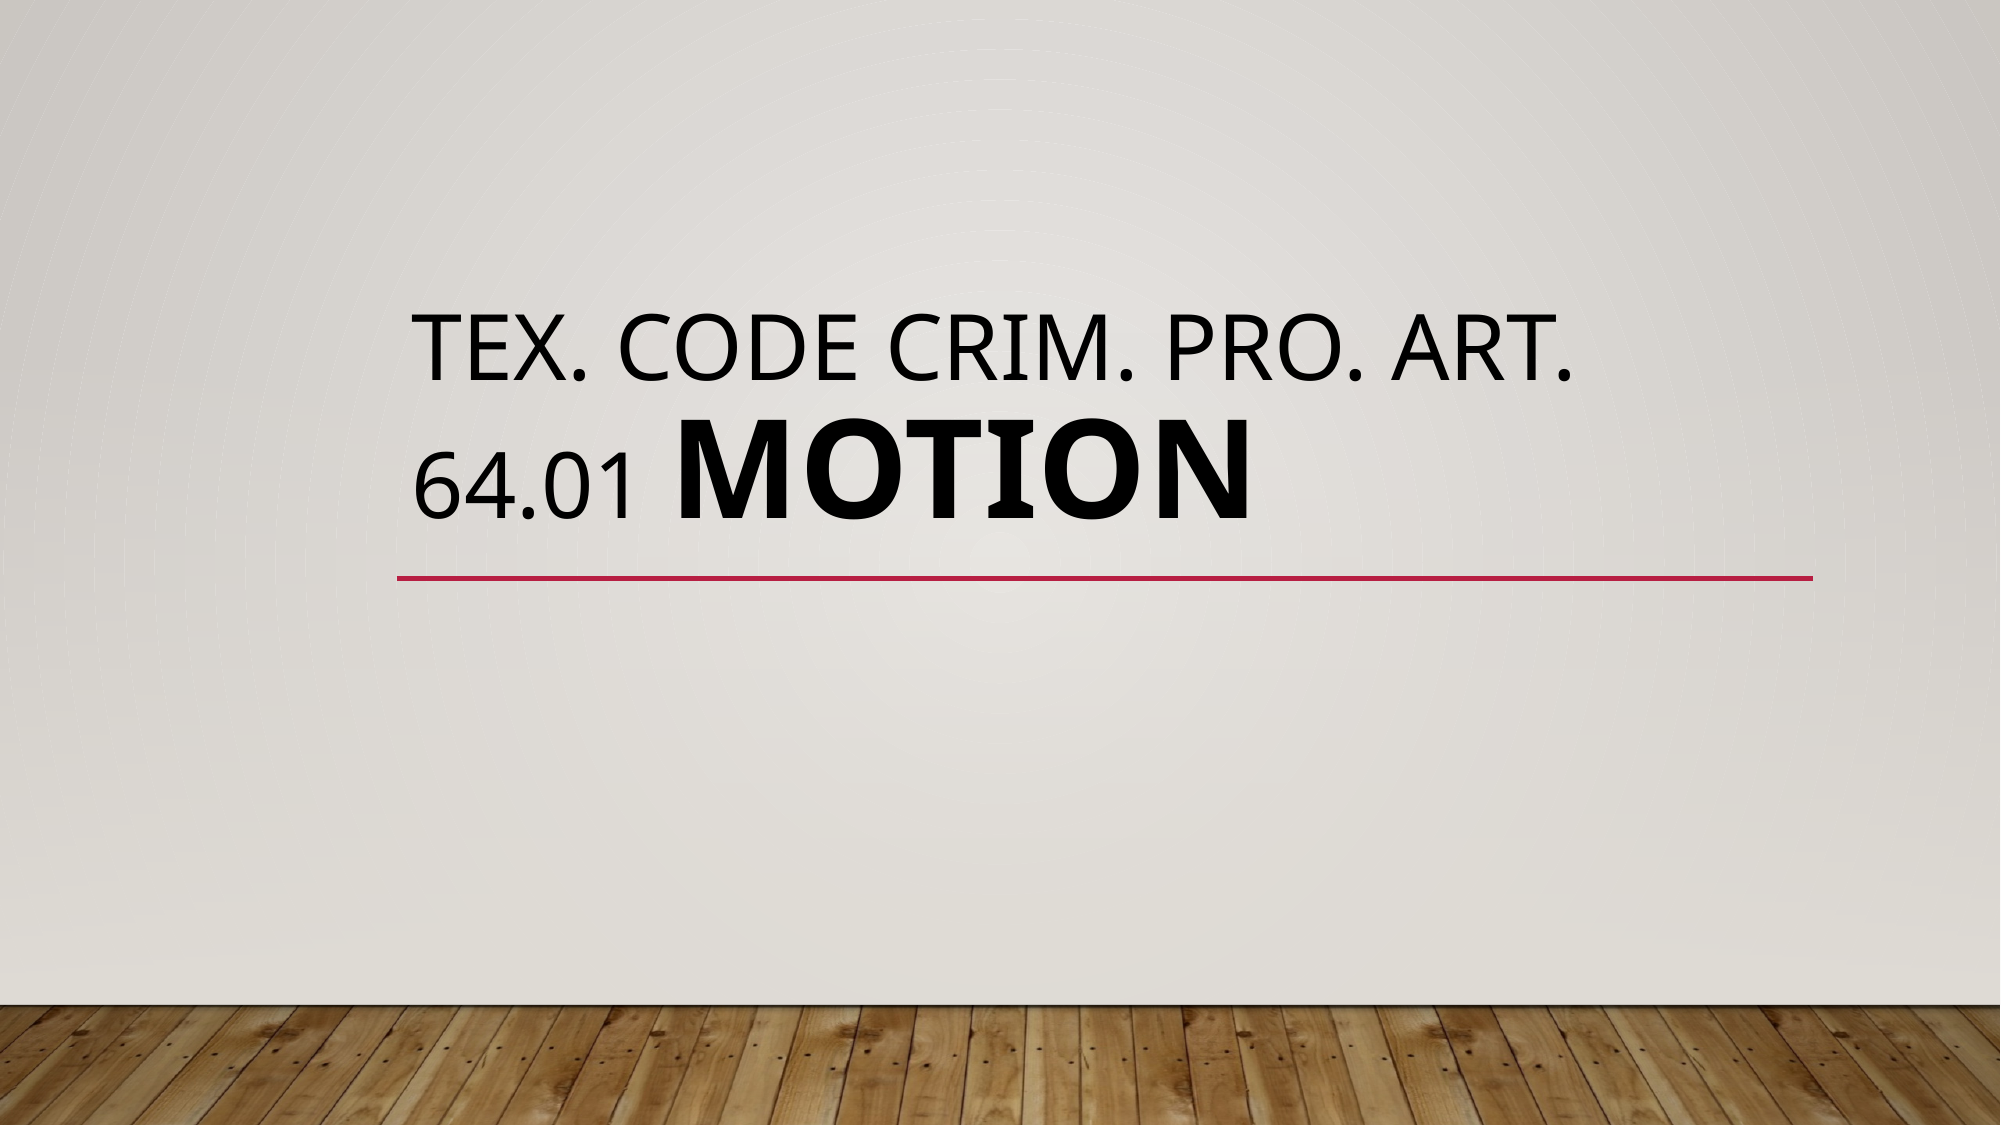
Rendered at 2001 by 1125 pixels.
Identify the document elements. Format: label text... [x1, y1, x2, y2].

title Tex. Code Crim. Pro. Art. 64.01 Motion [396, 131, 1814, 549]
picture [0, 1005, 2000, 1125]
